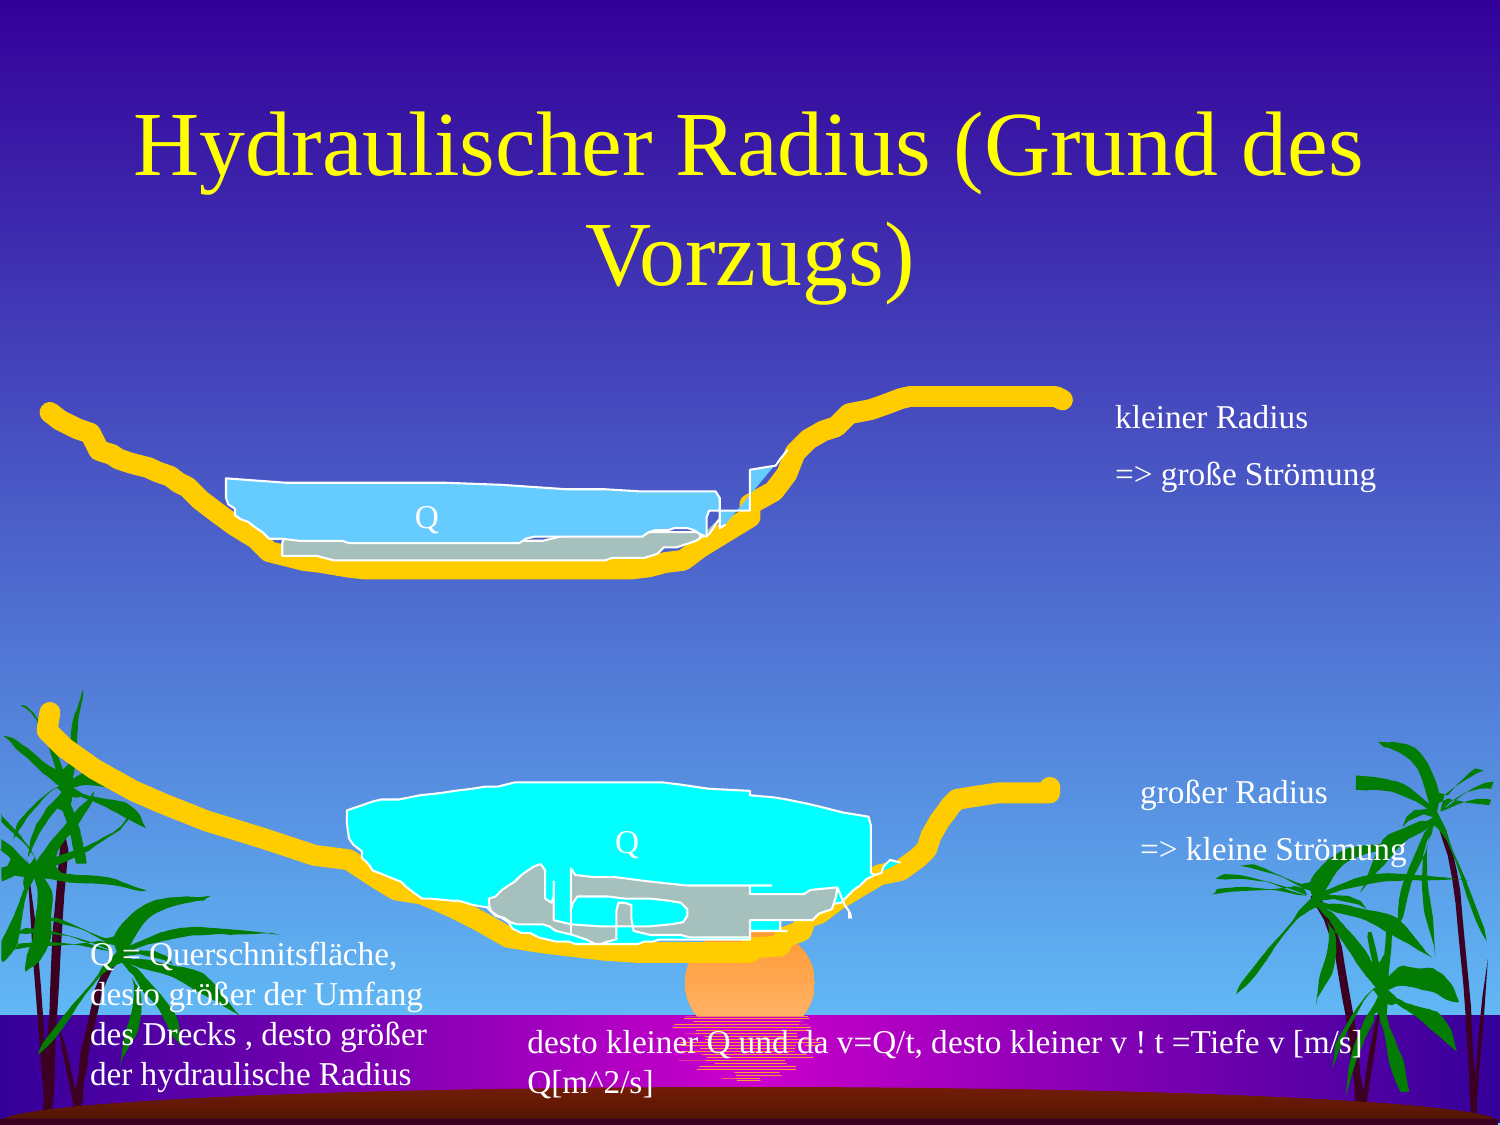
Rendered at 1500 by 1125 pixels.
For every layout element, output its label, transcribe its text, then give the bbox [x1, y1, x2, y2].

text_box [49, 396, 1063, 570]
text_box Hydraulischer Radius (Grund des Vorzugs) [112, 99, 1388, 288]
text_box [47, 712, 1051, 953]
text_box desto kleiner Q und da v=Q/t, desto kleiner v ! t =Tiefe v [m/s] Q[m^2/s] [512, 1012, 1500, 1108]
text_box großer Radius => kleine Strömung [1125, 762, 1475, 875]
text_box Q = Querschnitsfläche, desto größer der Umfang des Drecks , desto größer der hydraulische Radius [74, 961, 463, 1100]
text_box kleiner Radius => große Strömung [1100, 387, 1500, 500]
